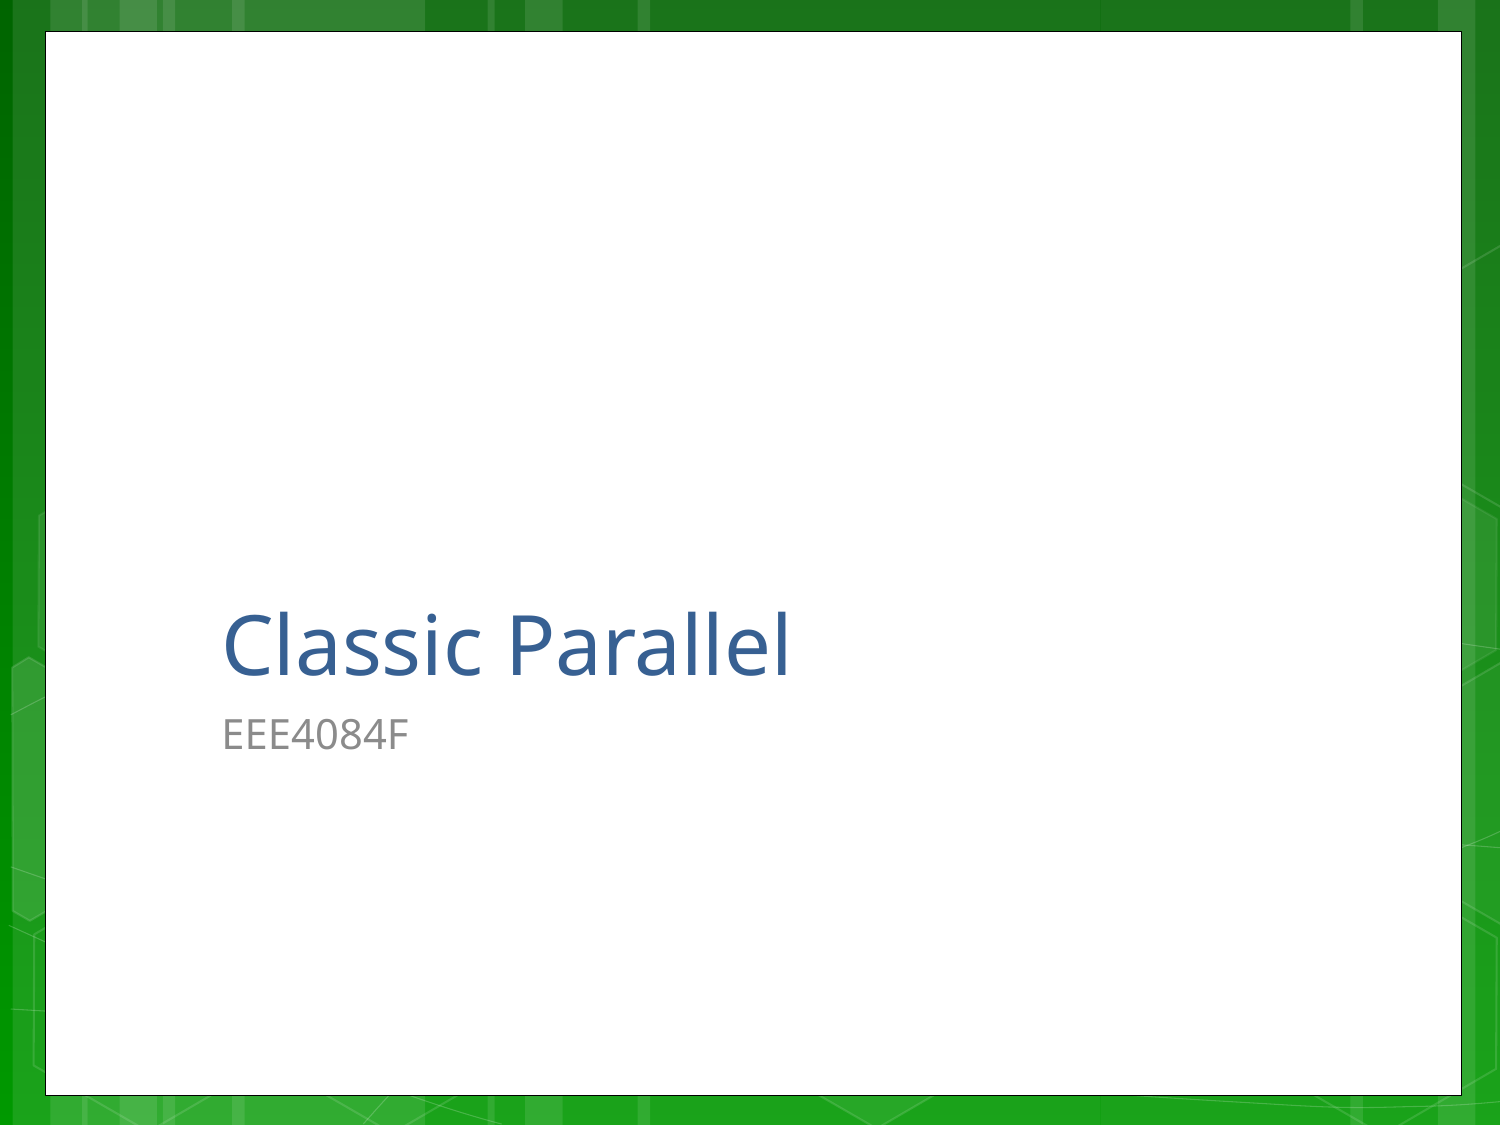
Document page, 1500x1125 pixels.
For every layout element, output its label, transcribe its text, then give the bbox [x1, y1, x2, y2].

list EEE4084F [206, 699, 1296, 950]
title Classic Parallel [206, 475, 1296, 699]
